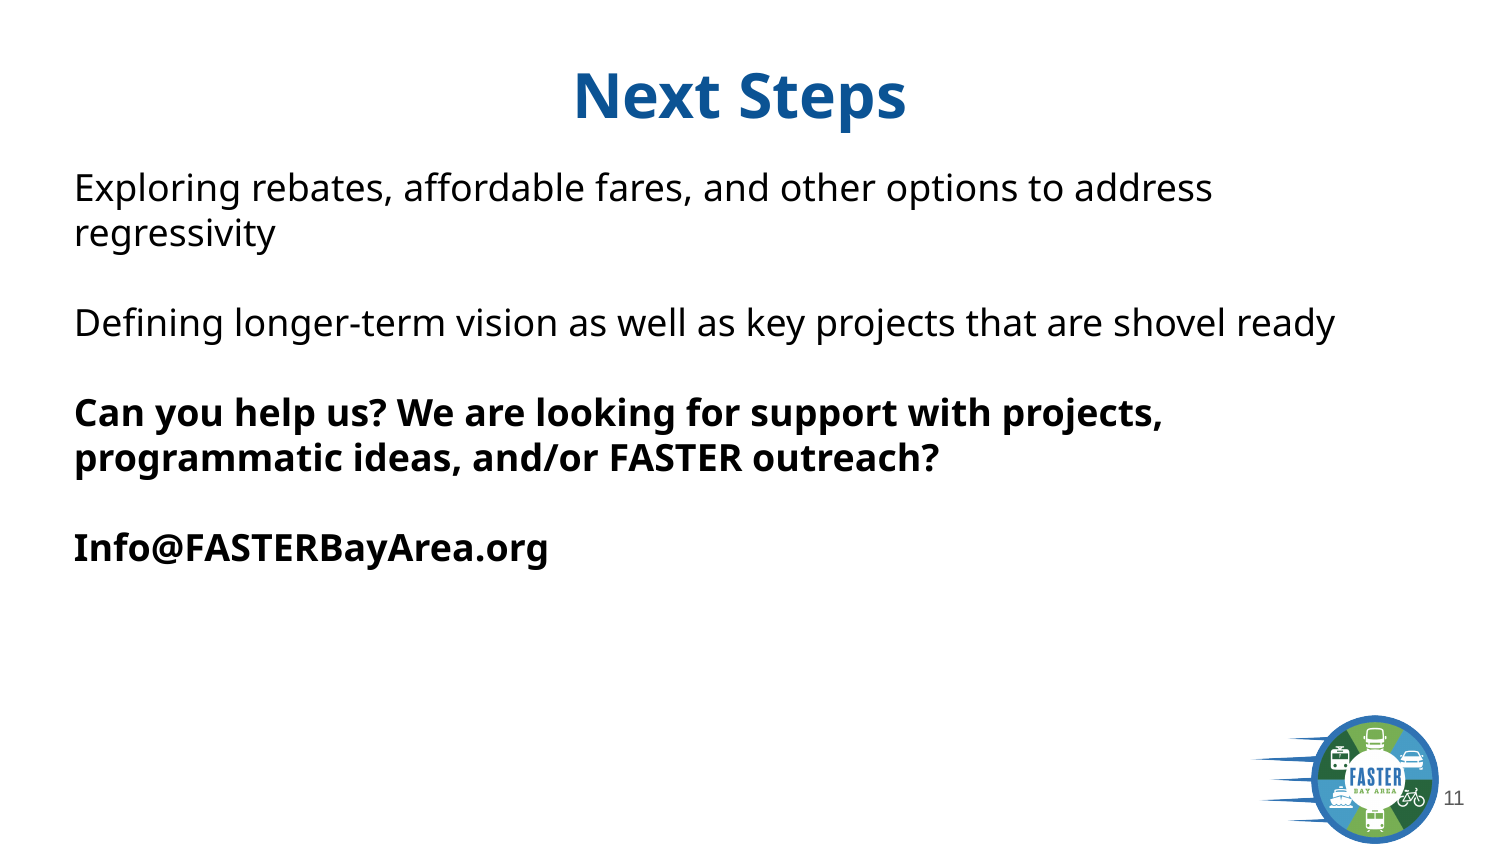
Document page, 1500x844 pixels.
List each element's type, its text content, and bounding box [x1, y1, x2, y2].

title Next Steps [40, 40, 1439, 147]
subtitle Exploring rebates, affordable fares, and other options to address regressivity Defining longer-term vision as well as key projects that are shovel ready Can you help us? We are looking for support with projects, programmatic ideas, and/or FASTER outreach? Info@FASTERBayArea.org [58, 148, 1421, 668]
slide_number 11 [1444, 764, 1480, 830]
picture [1249, 715, 1439, 844]
